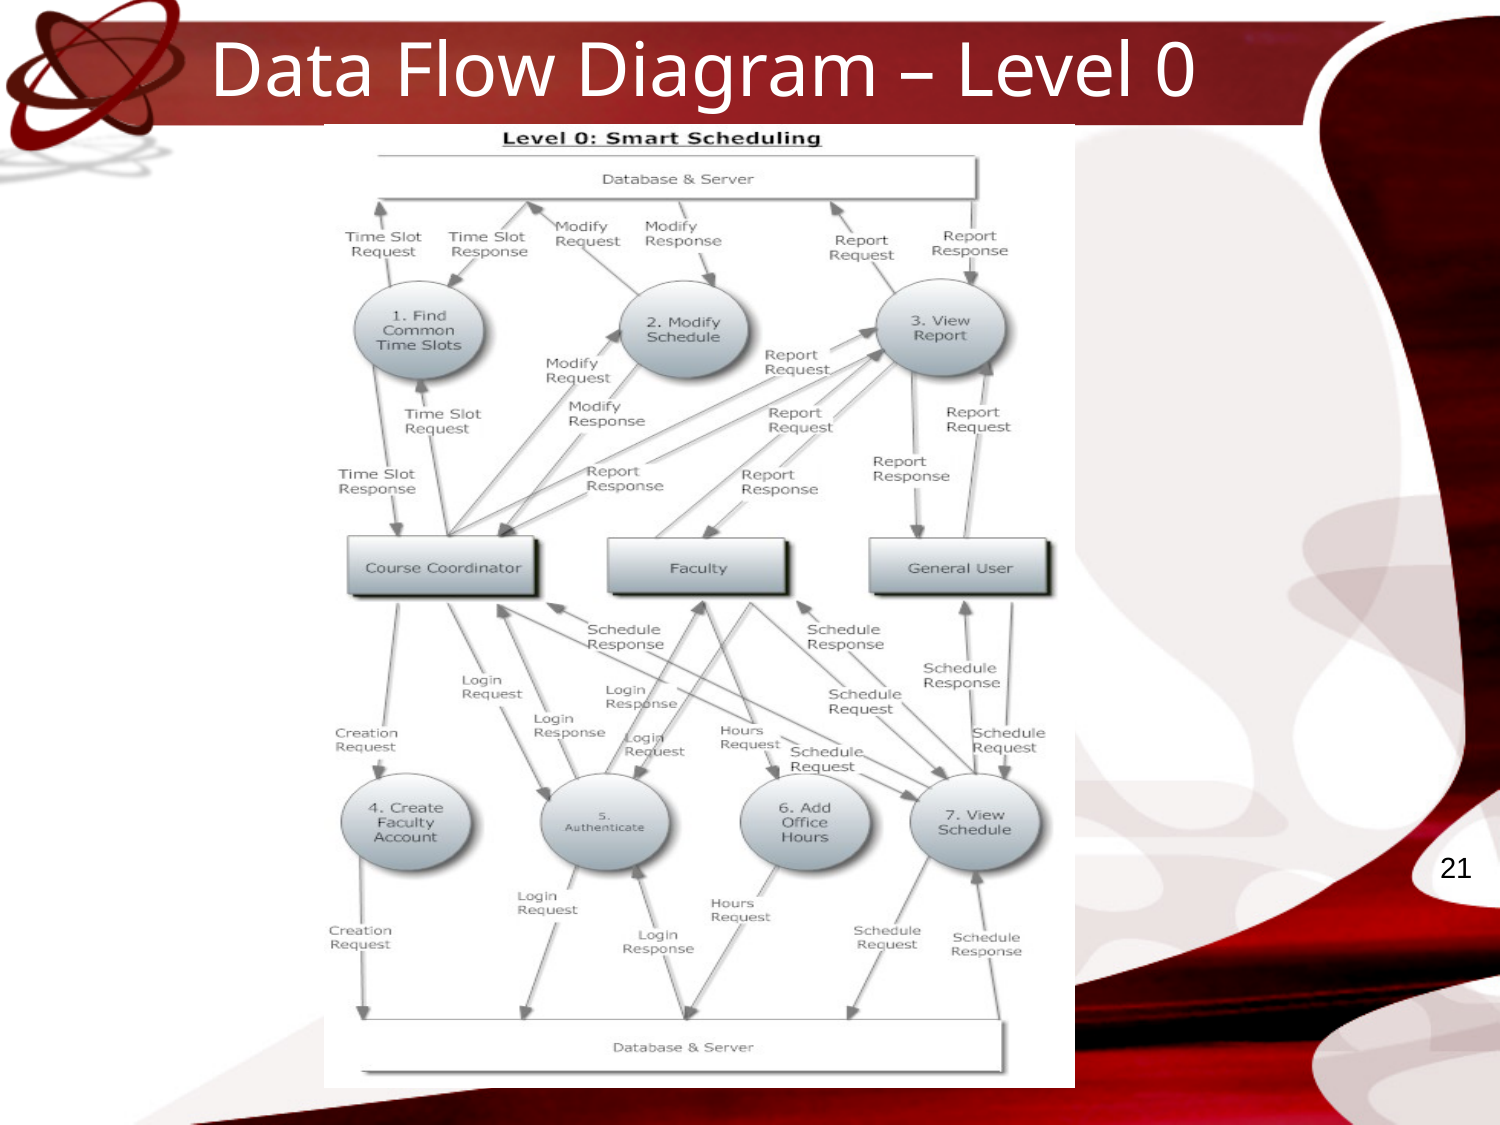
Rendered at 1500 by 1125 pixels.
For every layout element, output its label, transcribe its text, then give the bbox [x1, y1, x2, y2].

title Data Flow Diagram – Level 0 [194, 13, 1294, 132]
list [324, 124, 1076, 1088]
picture [0, 0, 1500, 1125]
slide_number 21 [1424, 833, 1500, 912]
